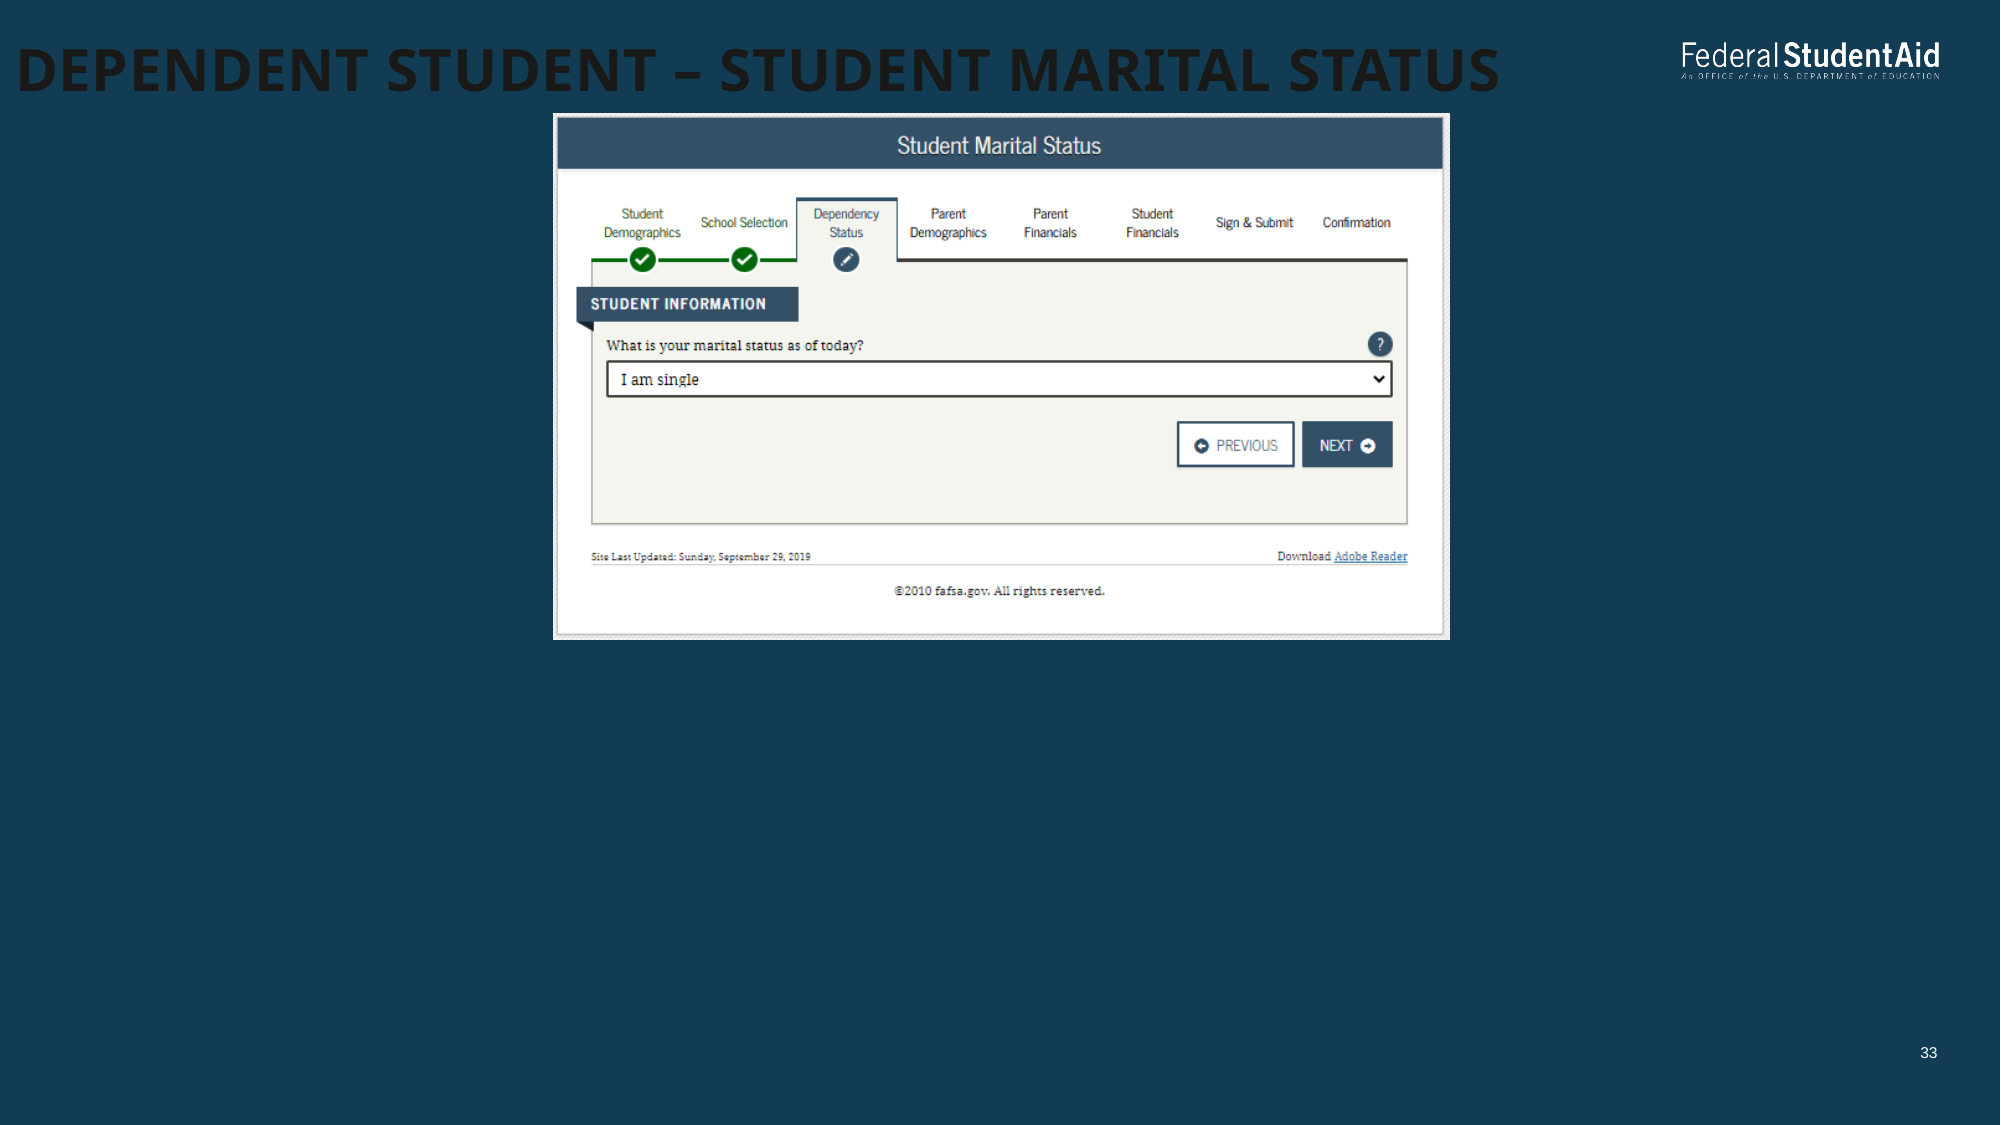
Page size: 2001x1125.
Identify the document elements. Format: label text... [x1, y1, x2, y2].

slide_number 33 [1920, 1042, 1986, 1094]
title Dependent Student – Student Marital Status [0, 31, 1844, 112]
picture [553, 113, 1451, 640]
picture [1844, 42, 1939, 79]
